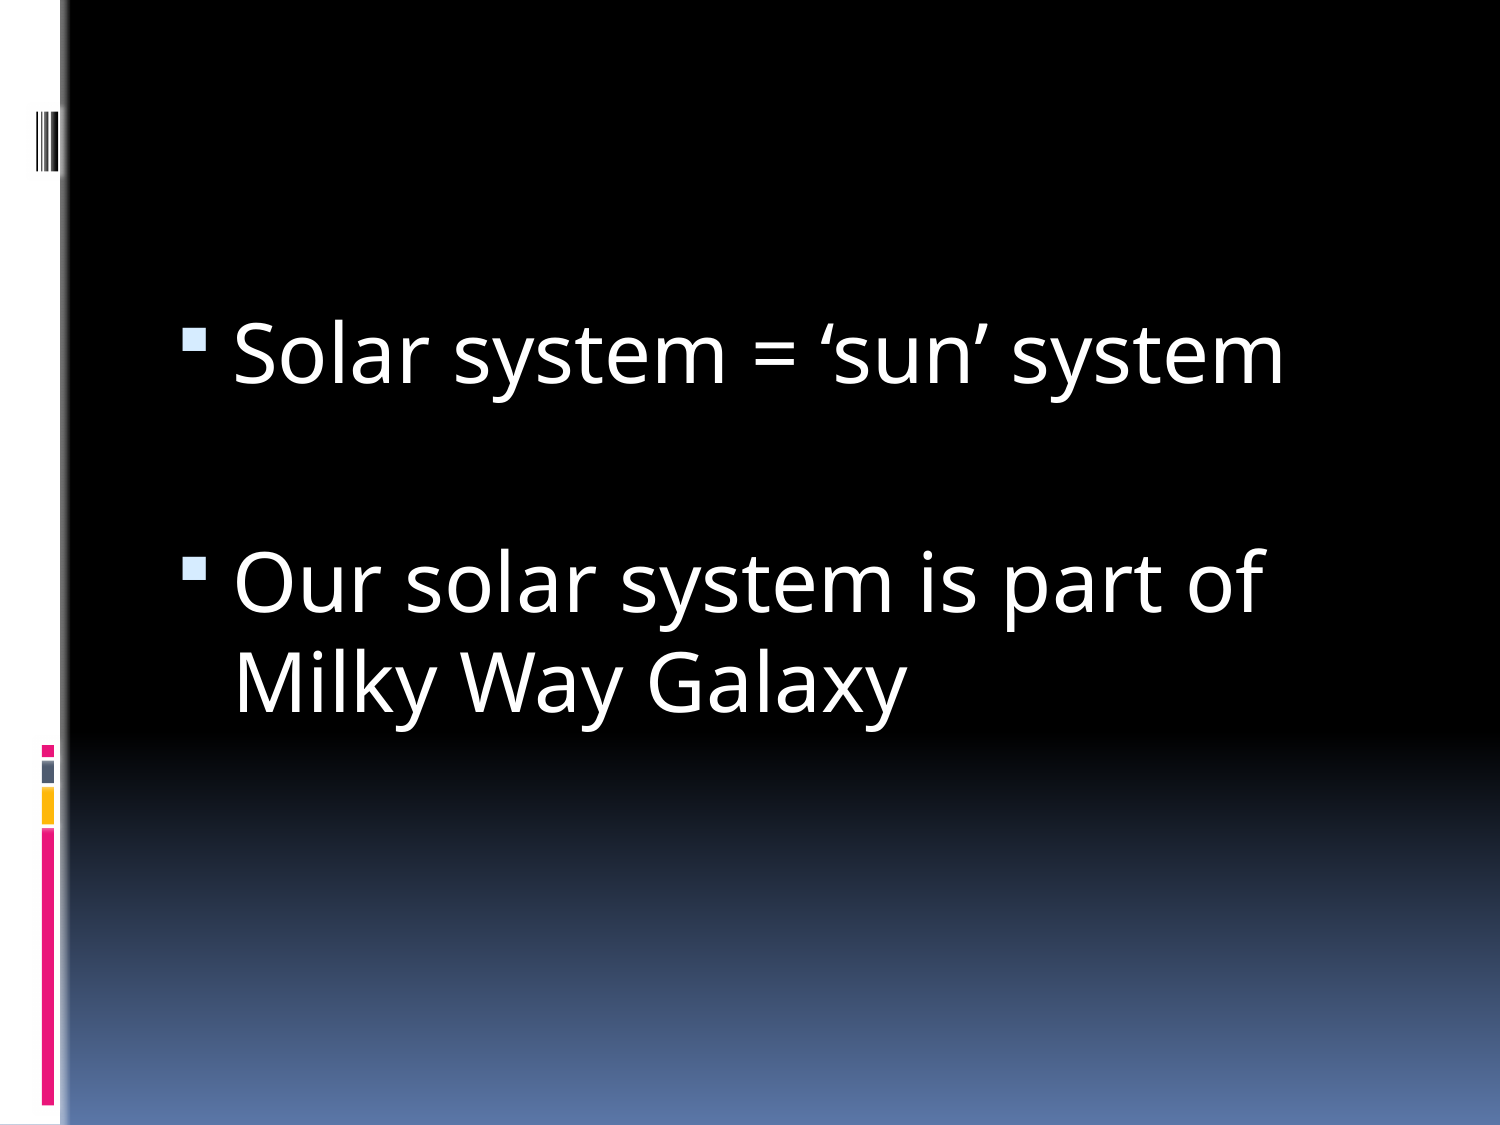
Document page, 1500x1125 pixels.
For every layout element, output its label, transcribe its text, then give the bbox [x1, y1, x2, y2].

list Solar system = ‘sun’ system Our solar system is part of Milky Way Galaxy [150, 292, 1425, 1043]
